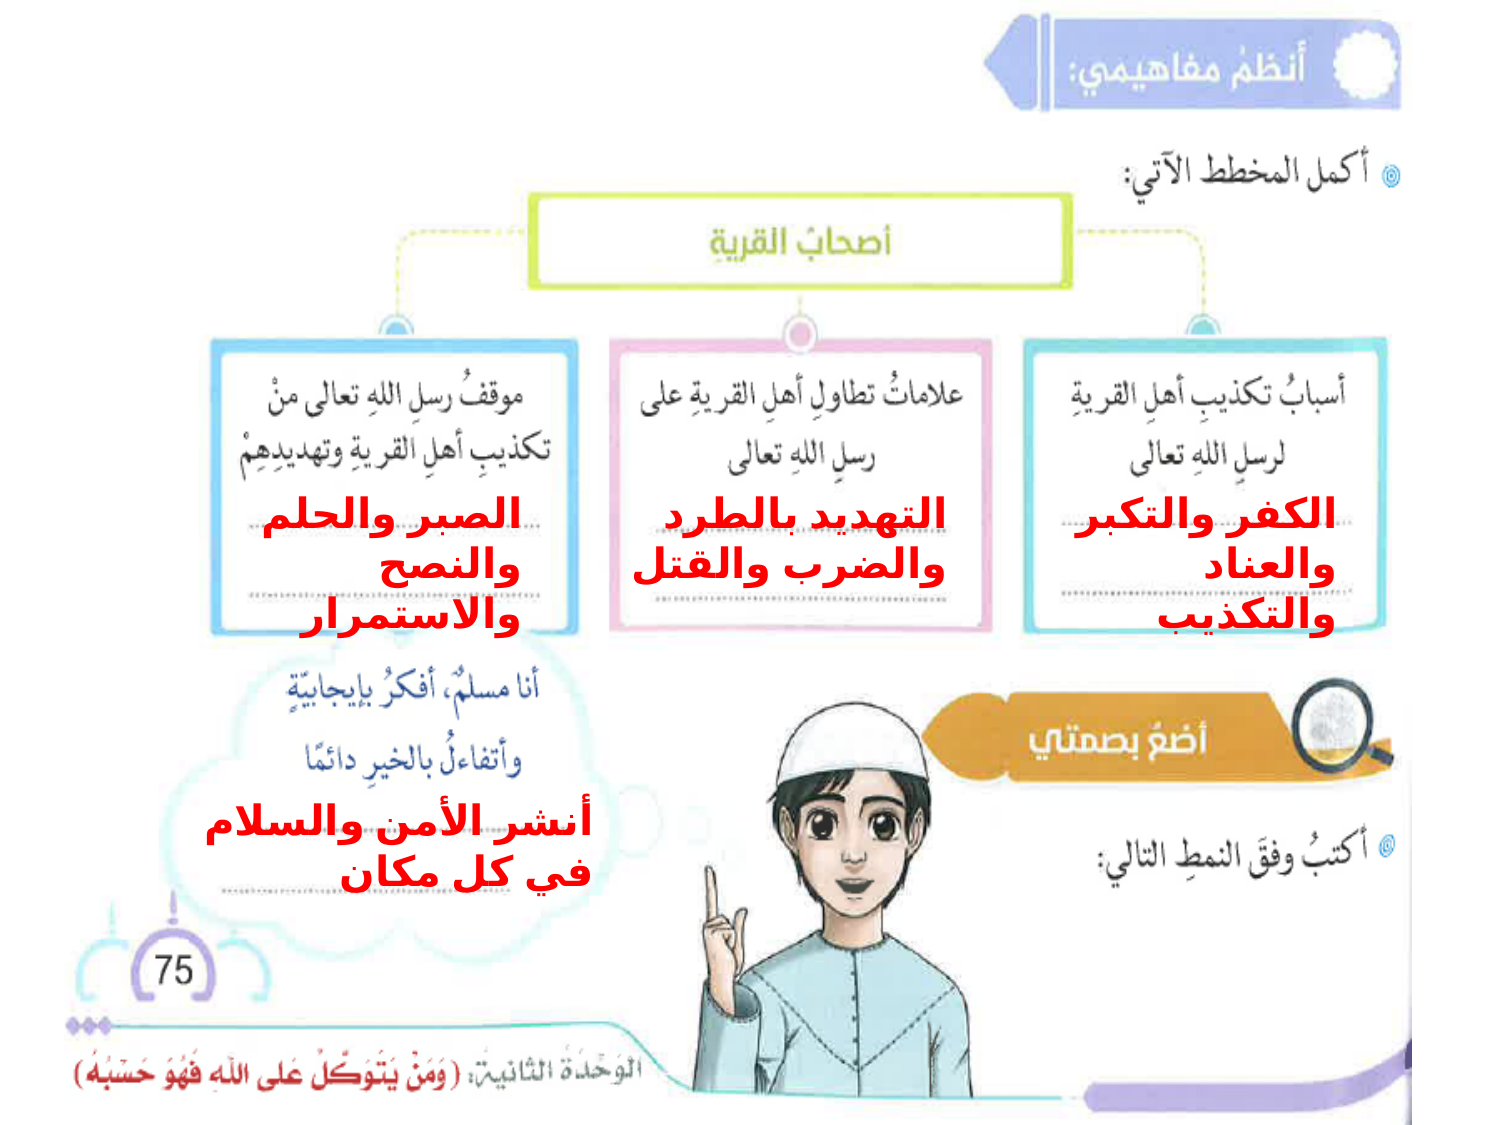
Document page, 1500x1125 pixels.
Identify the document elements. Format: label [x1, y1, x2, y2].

picture [64, 0, 1412, 1125]
